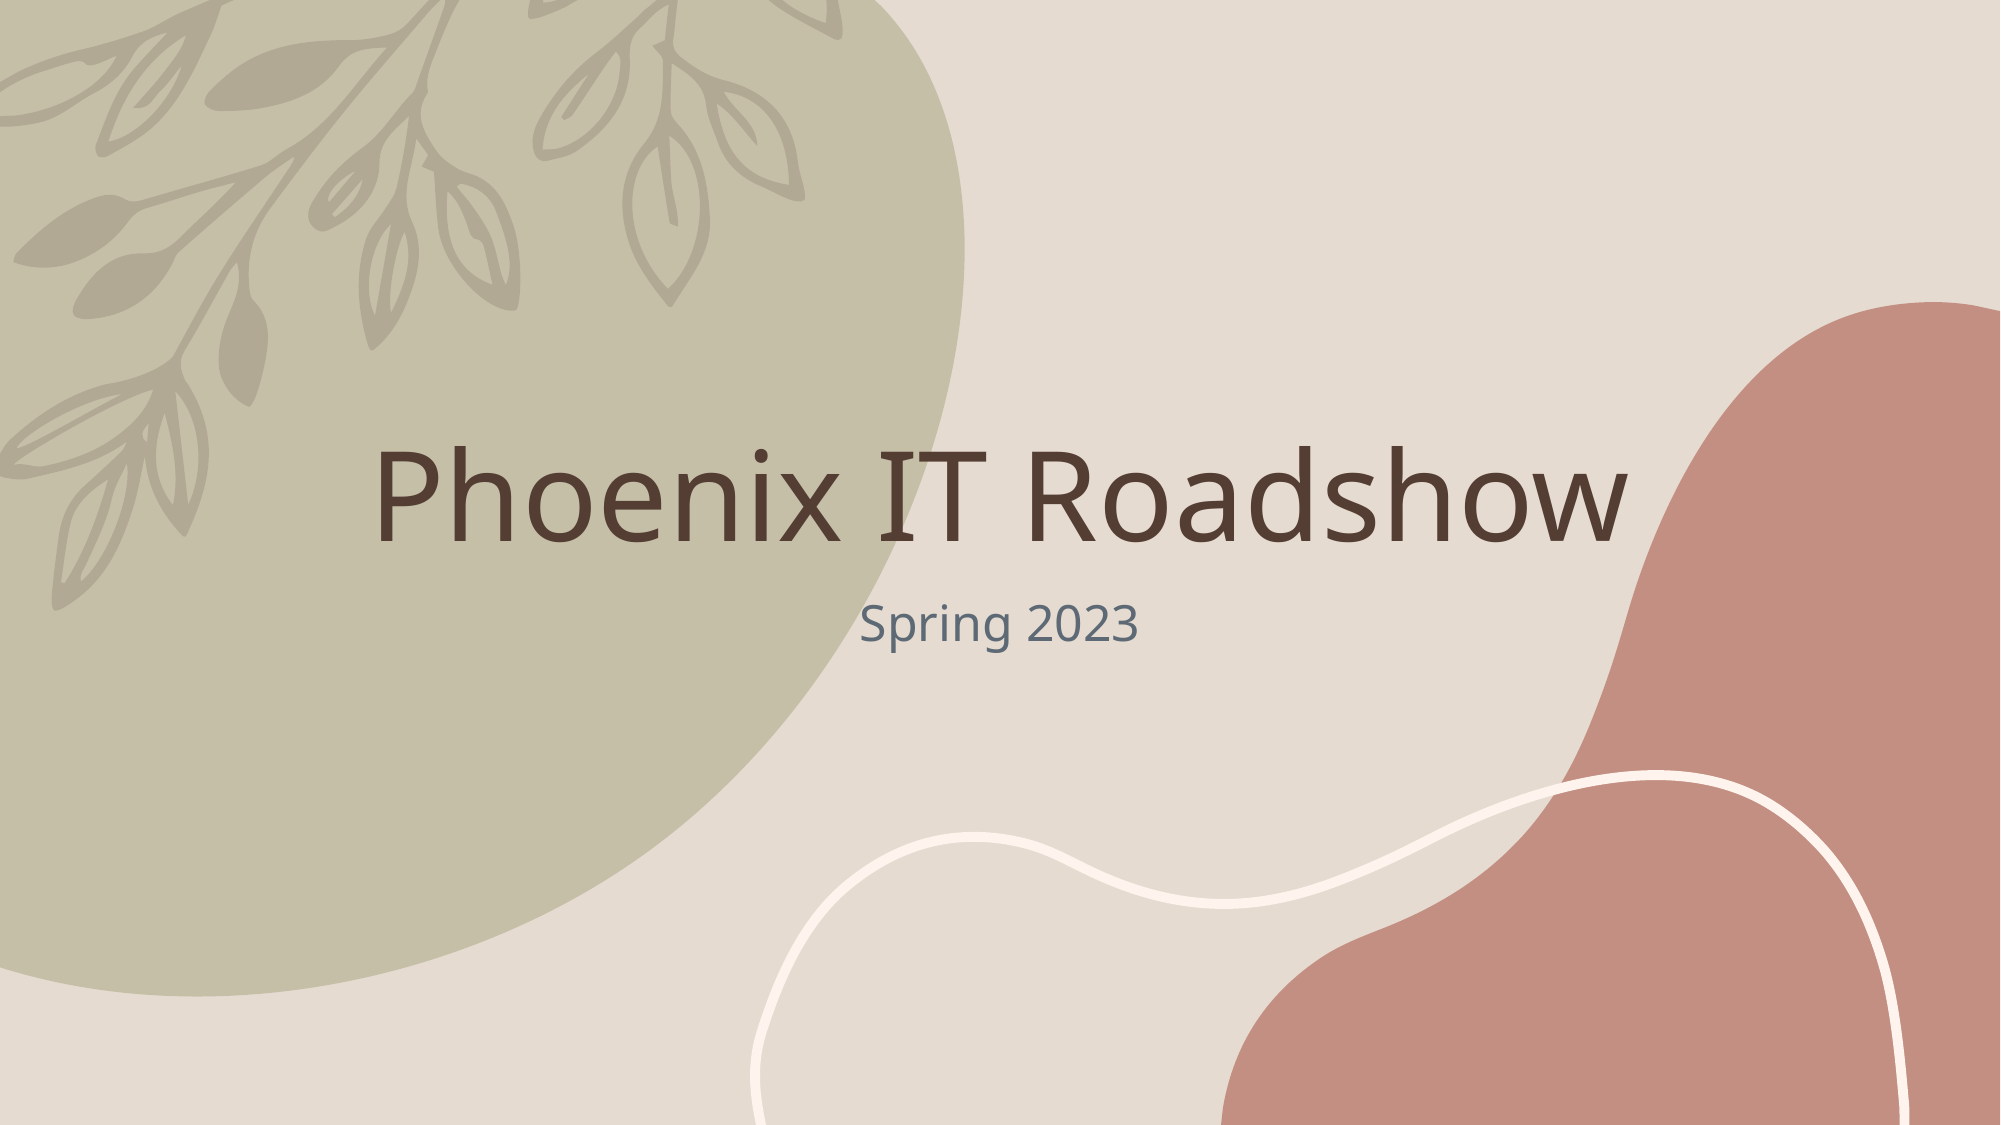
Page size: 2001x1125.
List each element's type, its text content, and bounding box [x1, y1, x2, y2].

subtitle Spring 2023 [249, 590, 1750, 863]
title Phoenix IT Roadshow [249, 184, 1750, 576]
